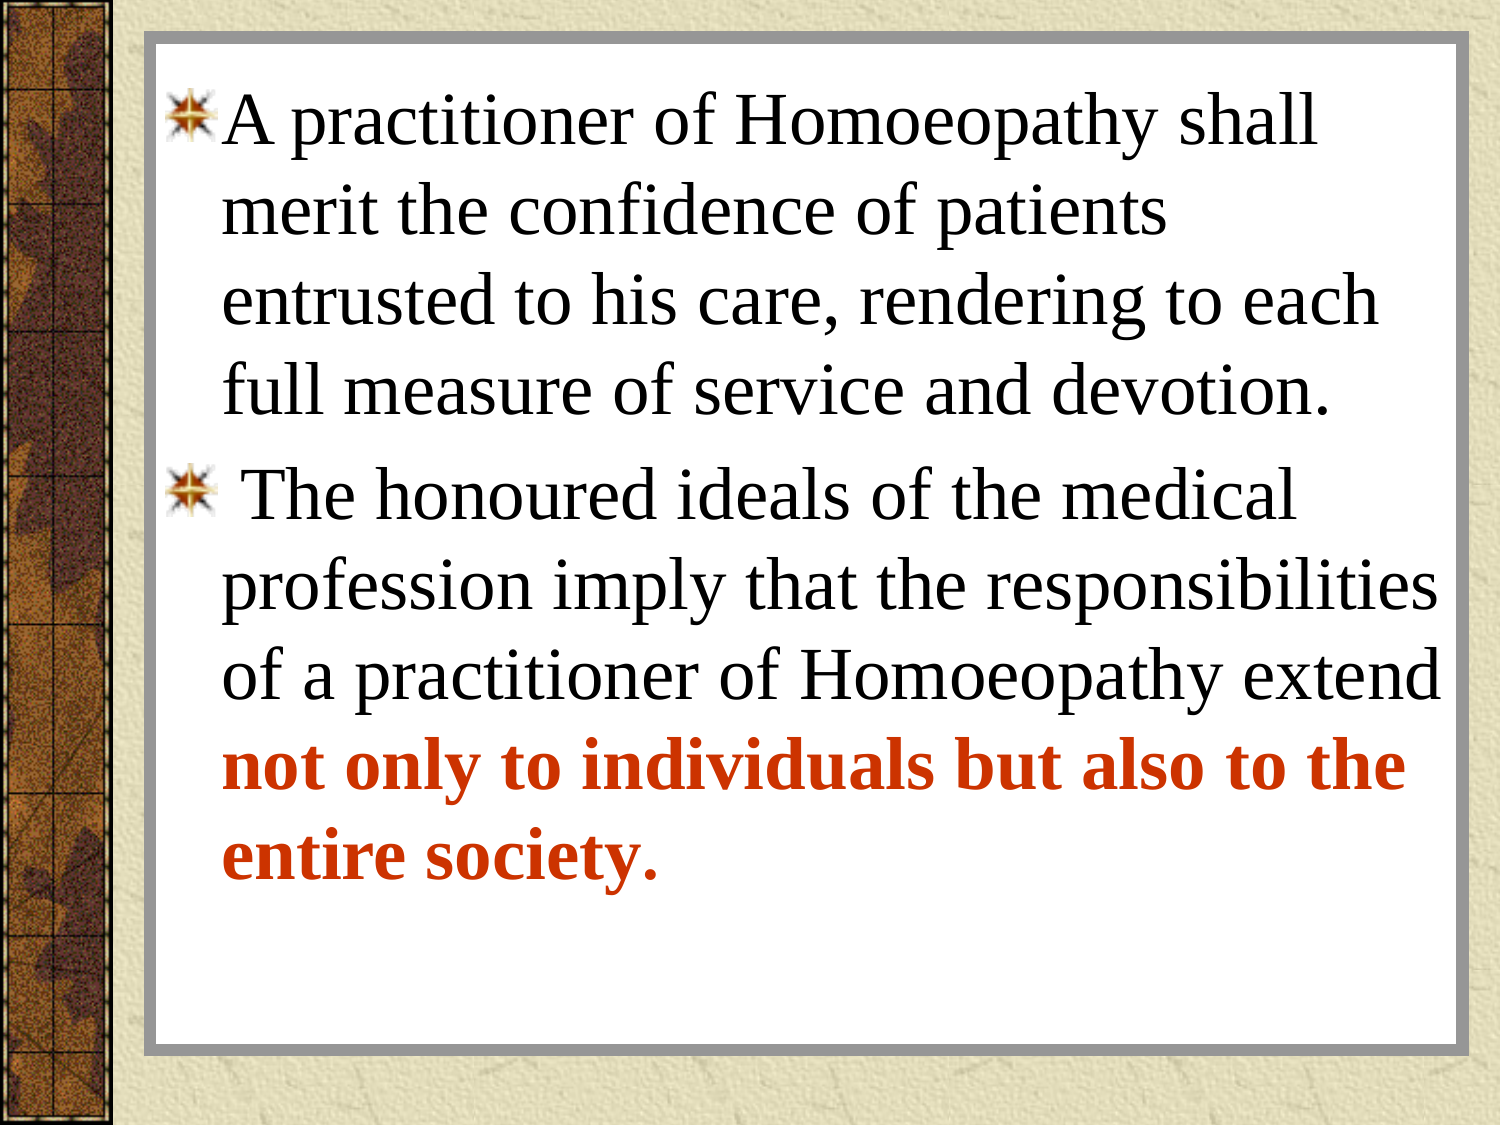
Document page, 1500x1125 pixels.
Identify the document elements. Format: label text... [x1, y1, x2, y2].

list A practitioner of Homoeopathy shall merit the confidence of patients entrusted to his care, rendering to each full measure of service and devotion. The honoured ideals of the medical profession imply that the responsibilities of a practitioner of Homoeopathy extend not only to individuals but also to the entire society. [149, 62, 1476, 1038]
picture [0, 0, 1500, 1125]
